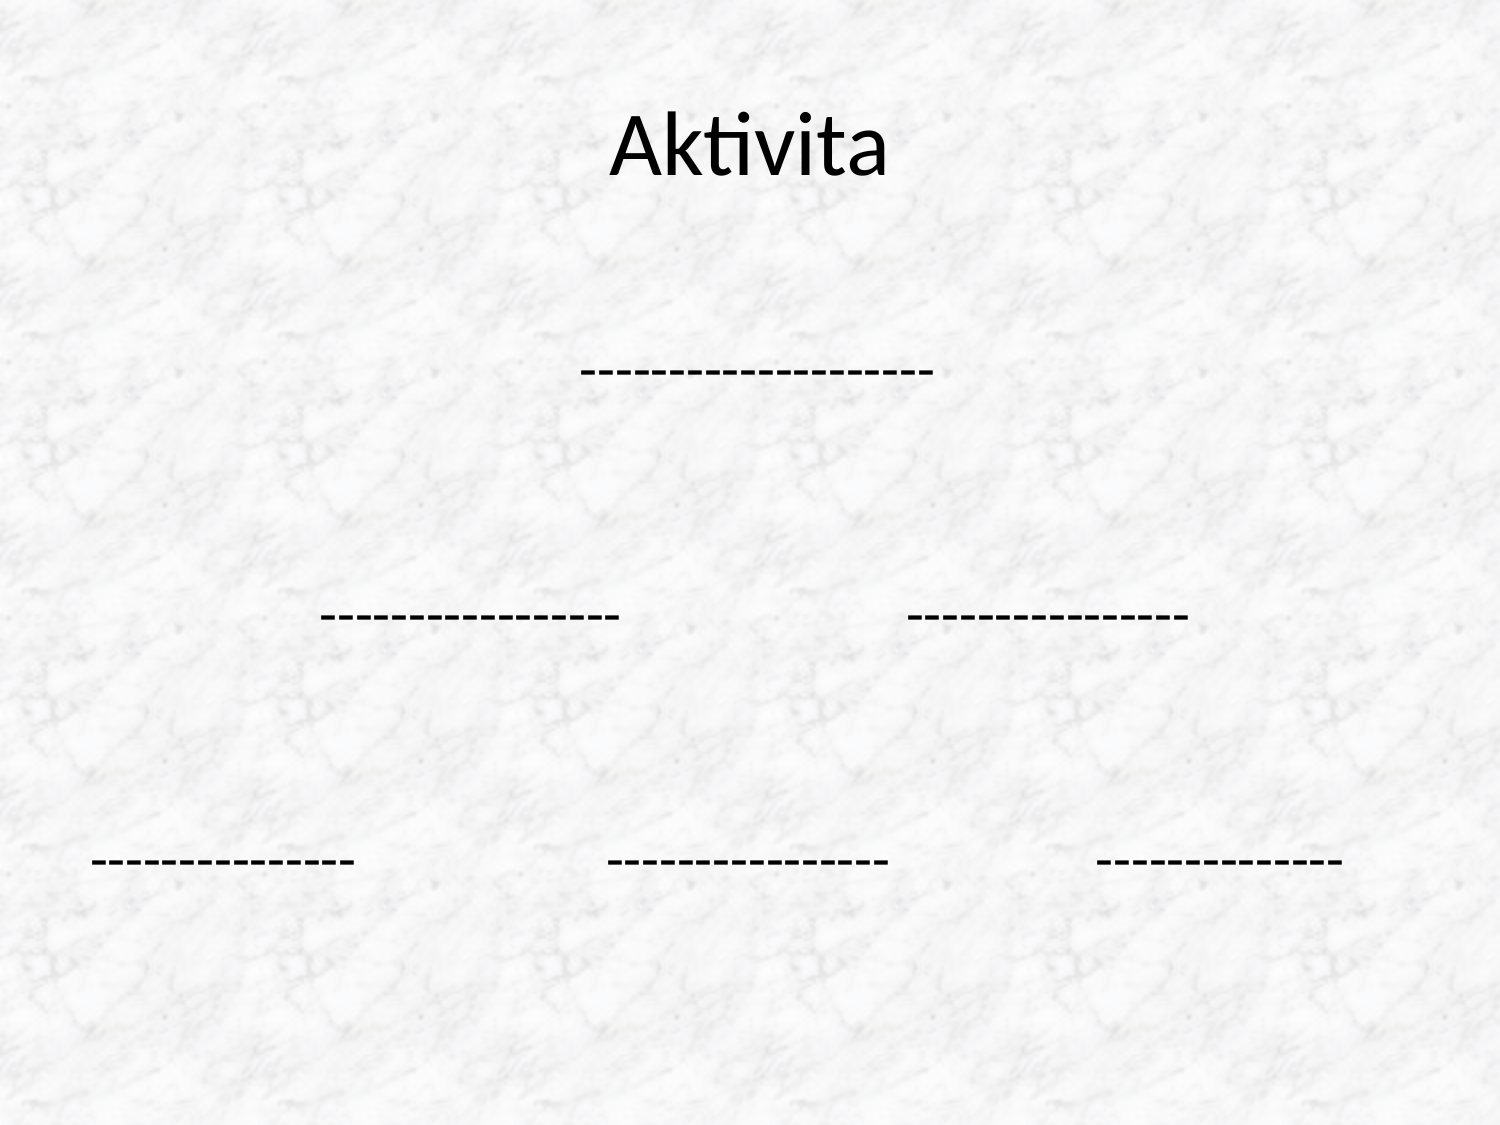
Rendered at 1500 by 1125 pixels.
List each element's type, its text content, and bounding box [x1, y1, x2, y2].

list -------------------- ----------------- ---------------- --------------- ---------------- -------------- [75, 262, 1425, 1005]
title Aktivita [75, 45, 1425, 233]
